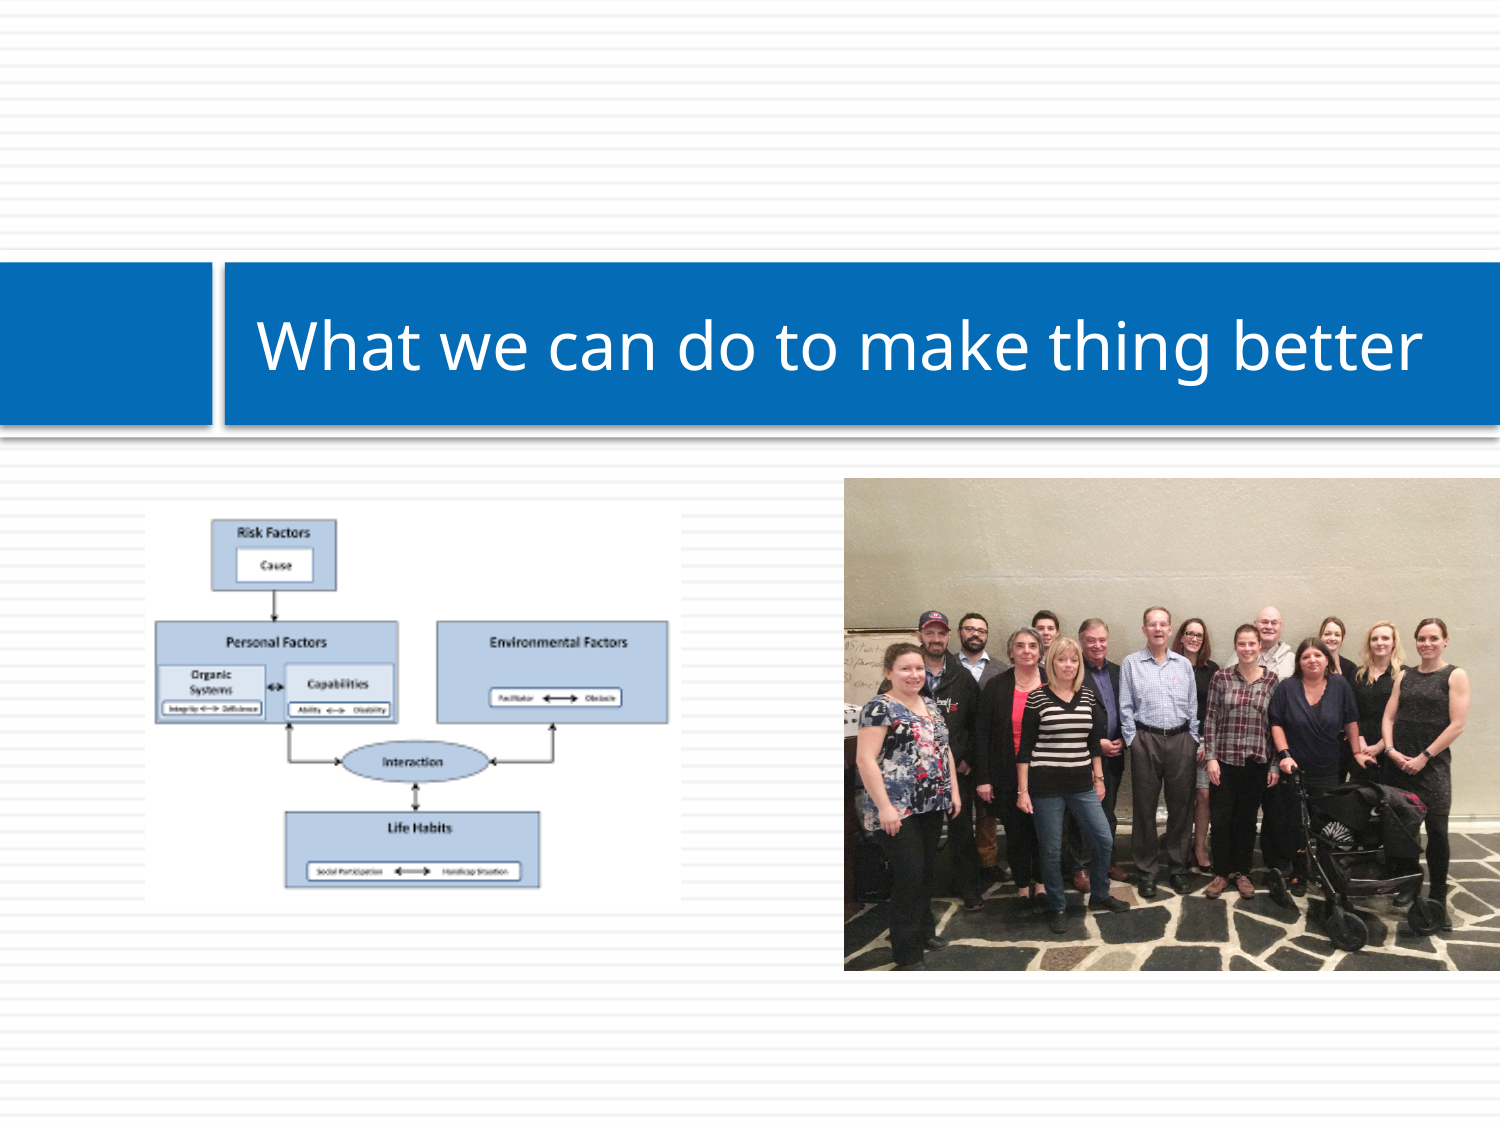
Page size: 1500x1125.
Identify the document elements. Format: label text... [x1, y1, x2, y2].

picture [844, 478, 1500, 971]
title What we can do to make thing better [225, 262, 1475, 425]
picture [49, 503, 777, 905]
